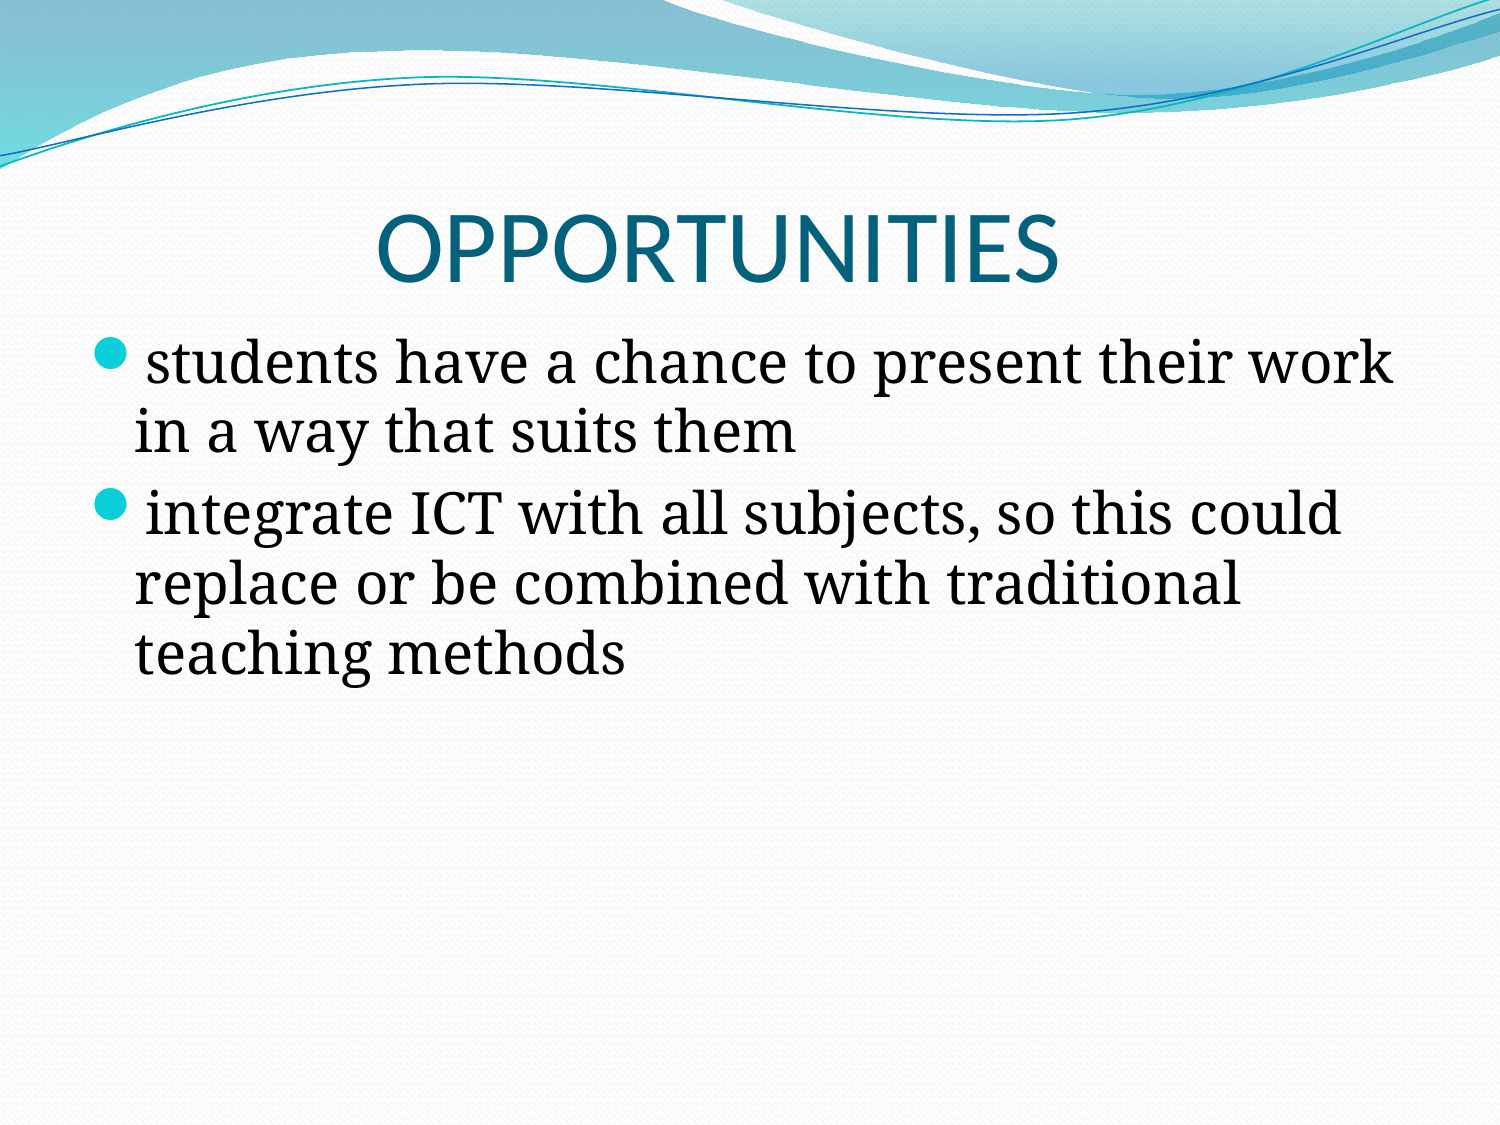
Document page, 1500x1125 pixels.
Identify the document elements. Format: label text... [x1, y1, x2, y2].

list students have a chance to present their work in a way that suits them integrate ICT with all subjects, so this could replace or be combined with traditional teaching methods [75, 317, 1425, 1038]
title OPPORTUNITIES [75, 115, 1425, 303]
